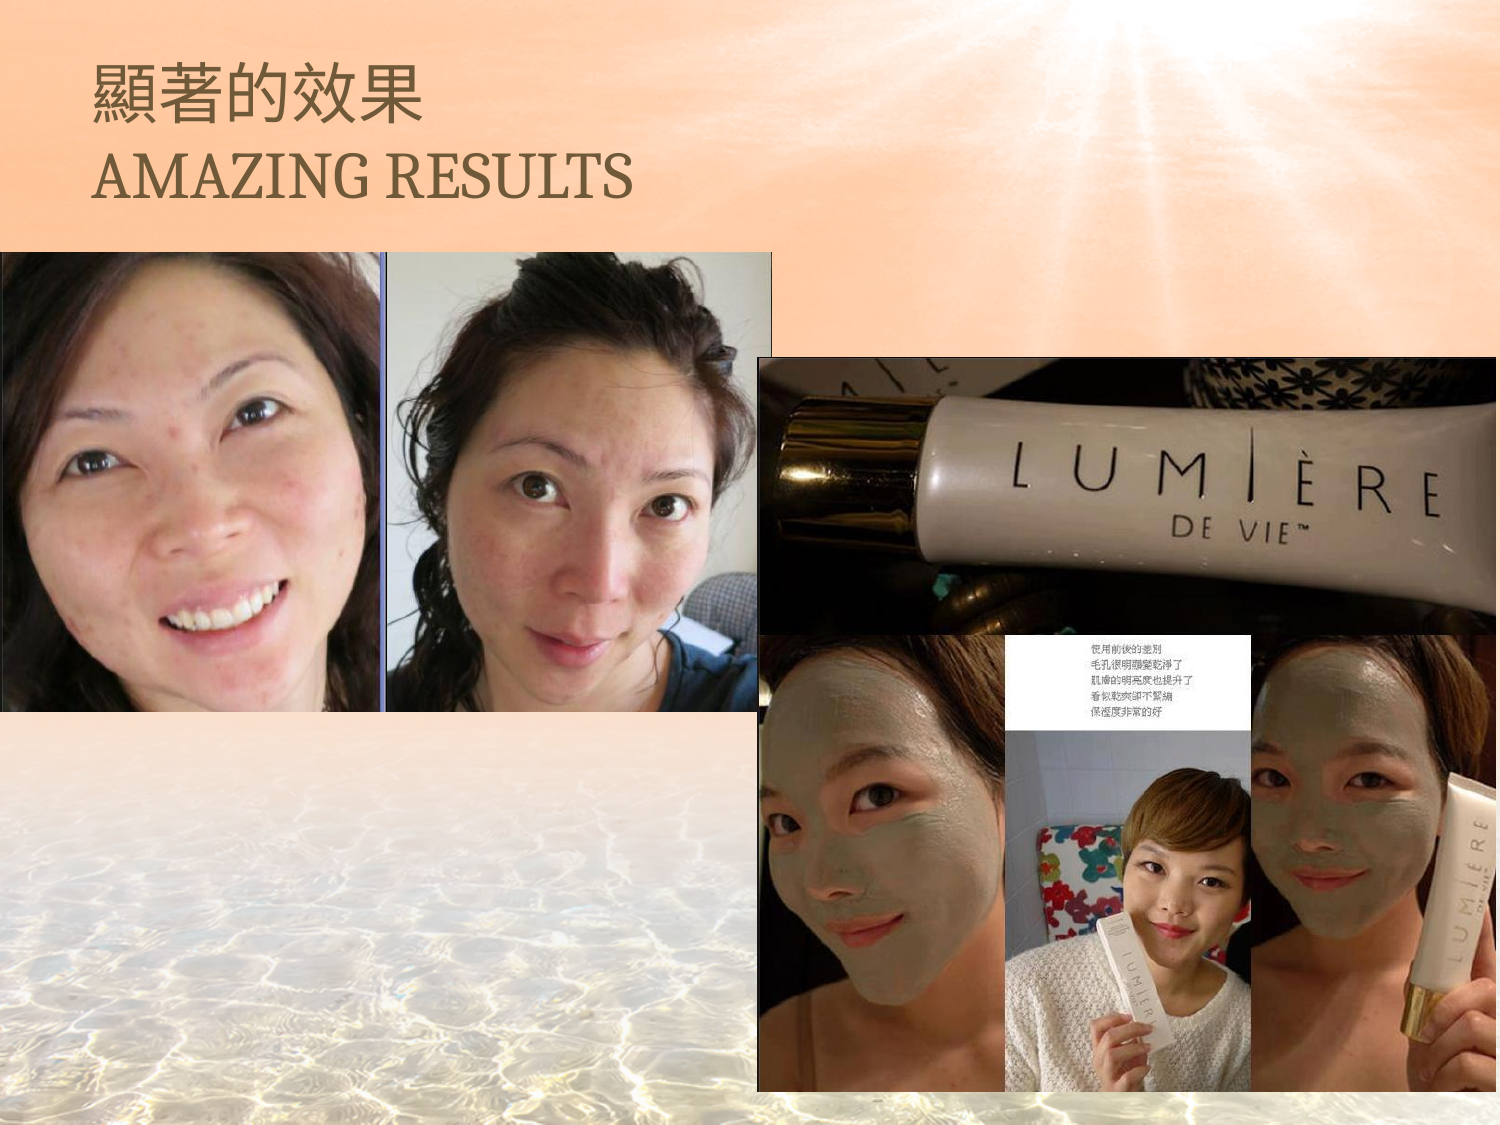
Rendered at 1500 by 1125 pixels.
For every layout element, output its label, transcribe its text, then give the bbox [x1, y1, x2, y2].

picture [0, 0, 1500, 1125]
text_box 顯著的效果 AMAZING RESULTS [76, 43, 1142, 193]
